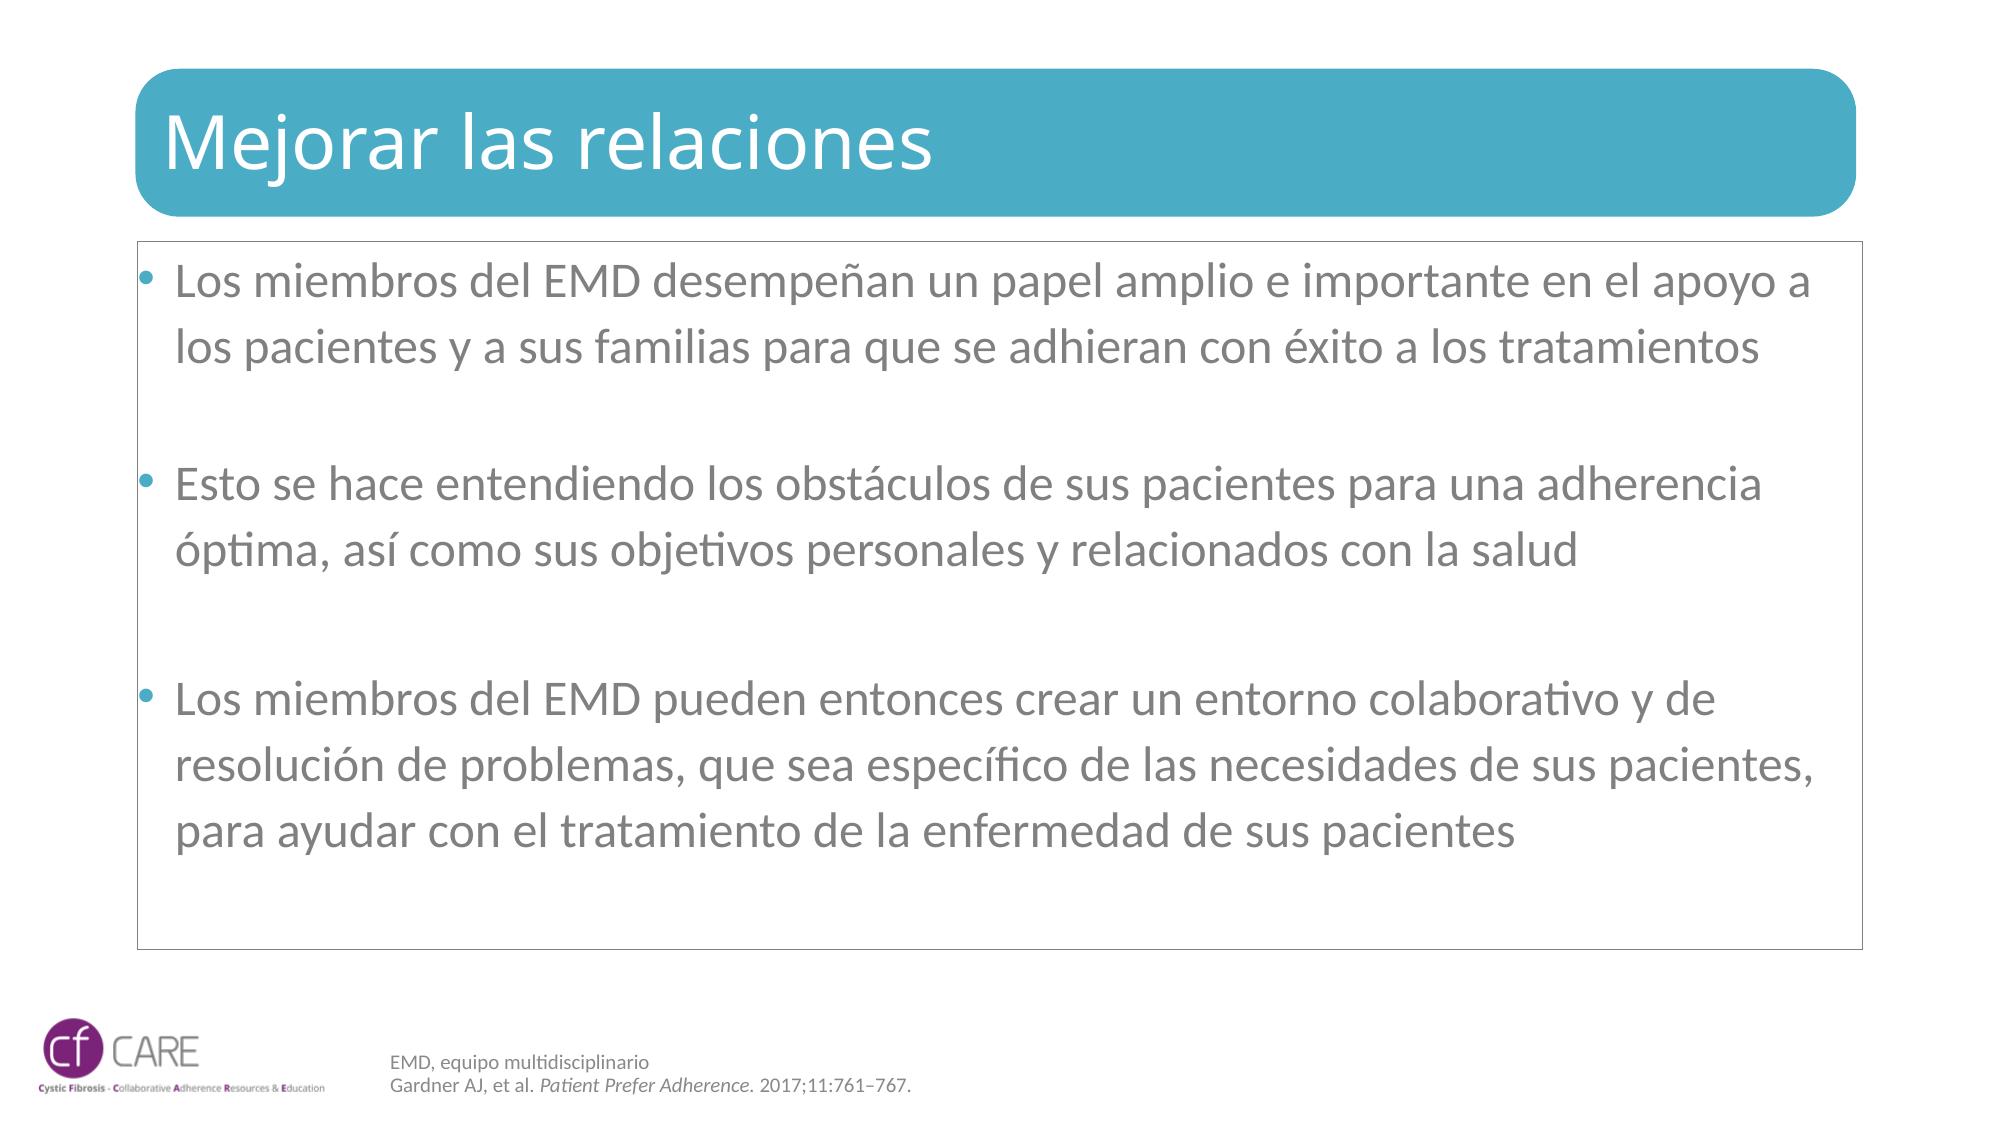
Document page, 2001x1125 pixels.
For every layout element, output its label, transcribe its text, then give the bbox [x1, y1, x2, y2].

list EMD, equipo multidisciplinario Gardner AJ, et al. Patient Prefer Adherence. 2017;11:761–767. [390, 968, 1863, 1097]
title Mejorar las relaciones [162, 93, 1840, 203]
picture [33, 1013, 332, 1100]
list Los miembros del EMD desempeñan un papel amplio e importante en el apoyo a los pacientes y a sus familias para que se adhieran con éxito a los tratamientos Esto se hace entendiendo los obstáculos de sus pacientes para una adherencia óptima, así como sus objetivos personales y relacionados con la salud Los miembros del EMD pueden entonces crear un entorno colaborativo y de resolución de problemas, que sea específico de las necesidades de sus pacientes, para ayudar con el tratamiento de la enfermedad de sus pacientes [137, 241, 1863, 950]
